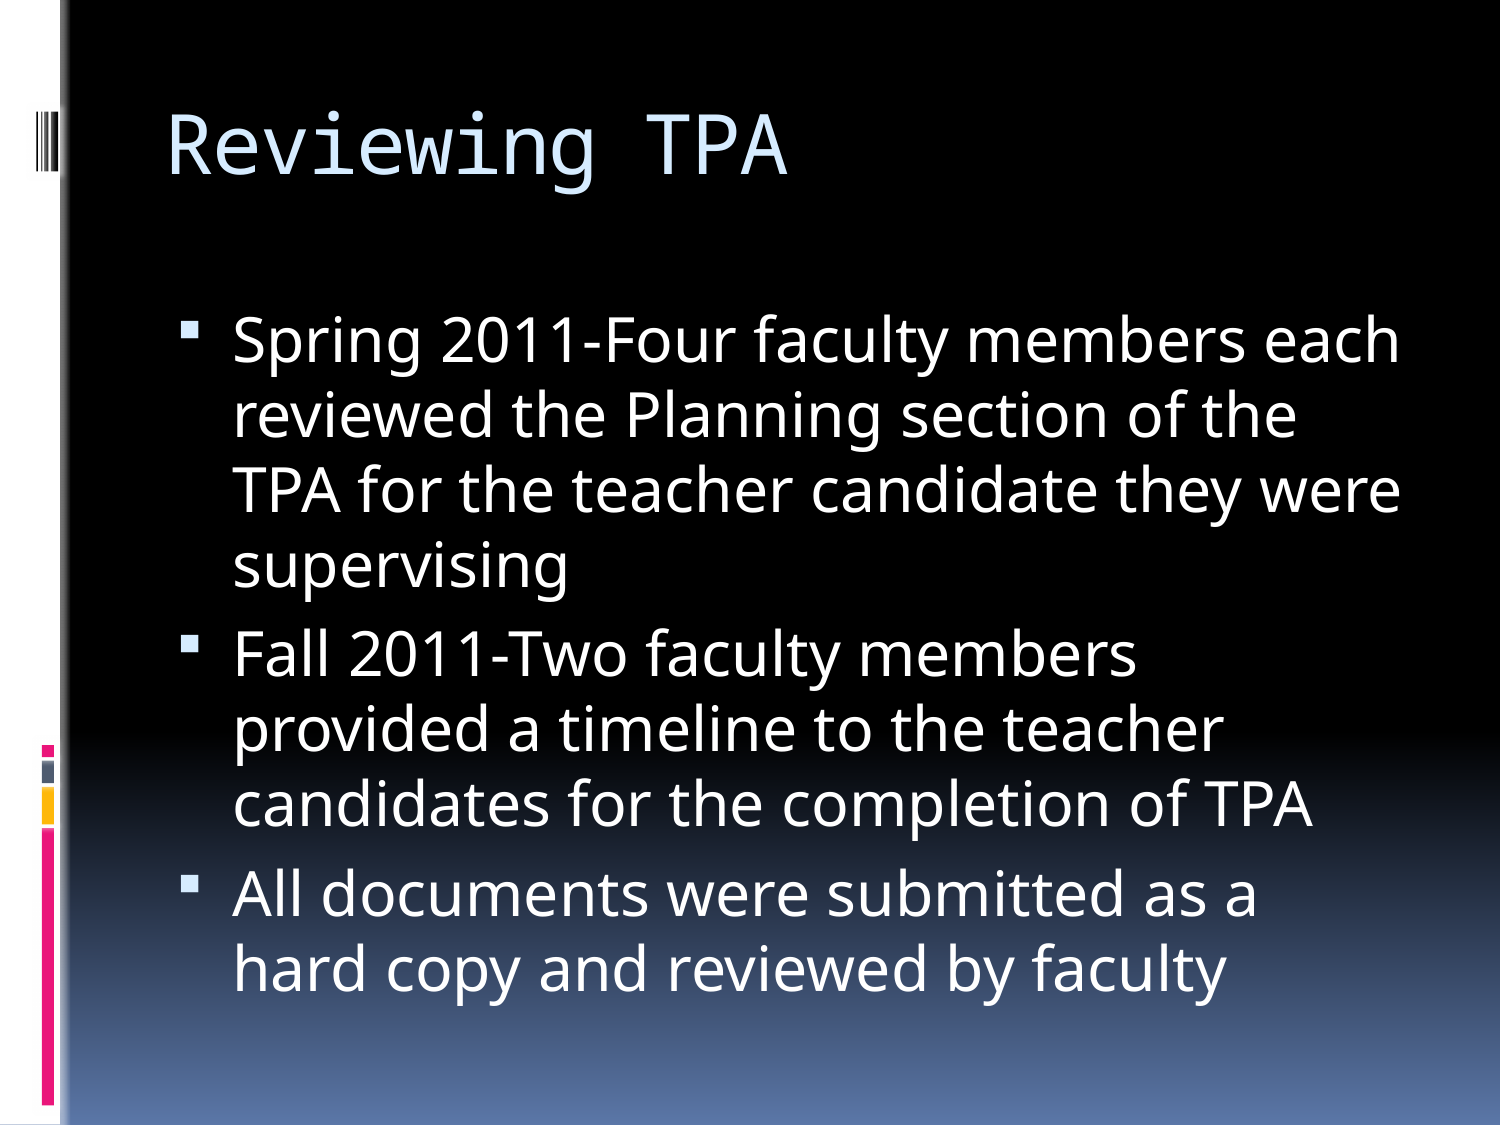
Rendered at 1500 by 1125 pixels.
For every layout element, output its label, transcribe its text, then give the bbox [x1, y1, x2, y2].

list Spring 2011-Four faculty members each reviewed the Planning section of the TPA for the teacher candidate they were supervising Fall 2011-Two faculty members provided a timeline to the teacher candidates for the completion of TPA All documents were submitted as a hard copy and reviewed by faculty [150, 292, 1425, 1043]
title Reviewing TPA [150, 83, 1425, 234]
